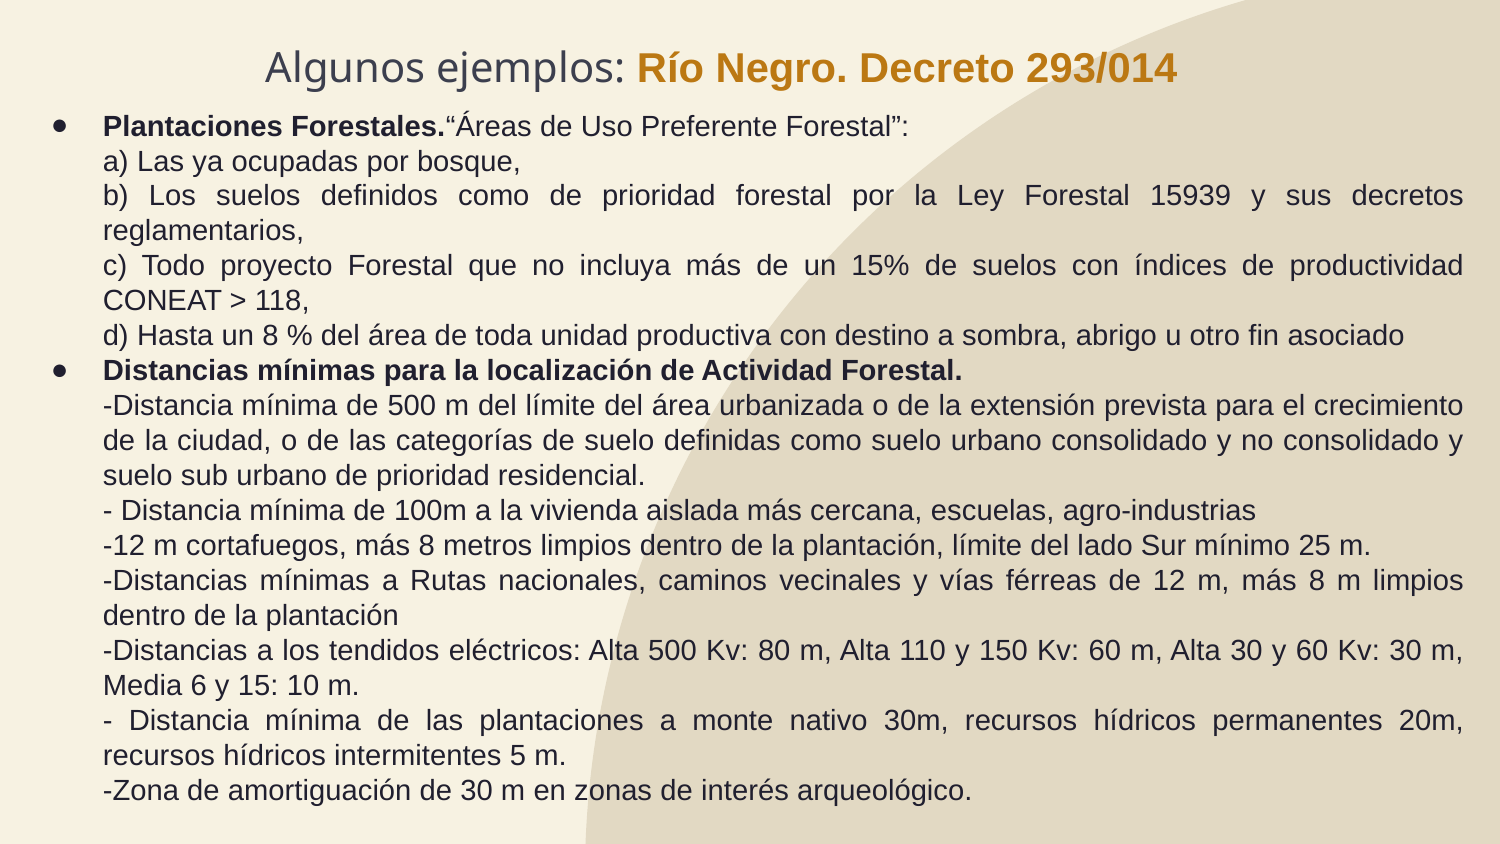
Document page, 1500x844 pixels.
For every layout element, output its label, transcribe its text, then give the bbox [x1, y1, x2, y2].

text_box Algunos ejemplos: Río Negro. Decreto 293/014 [192, 14, 1193, 91]
text_box Plantaciones Forestales.“Áreas de Uso Preferente Forestal”: a) Las ya ocupadas por bosque, b) Los suelos definidos como de prioridad forestal por la Ley Forestal 15939 y sus decretos reglamentarios, c) Todo proyecto Forestal que no incluya más de un 15% de suelos con índices de productividad CONEAT > 118, d) Hasta un 8 % del área de toda unidad productiva con destino a sombra, abrigo u otro fin asociado Distancias mínimas para la localización de Actividad Forestal. -Distancia mínima de 500 m del límite del área urbanizada o de la extensión prevista para el crecimiento de la ciudad, o de las categorías de suelo definidas como suelo urbano consolidado y no consolidado y suelo sub urbano de prioridad residencial. - Distancia mínima de 100m a la vivienda aislada más cercana, escuelas, agro-industrias -12 m cortafuegos, más 8 metros limpios dentro de la plantación, límite del lado Sur mínimo 25 m. -Distancias mínimas a Rutas nacionales, caminos vecinales y vías férreas de 12 m, más 8 m limpios dentro de la plantación -Distancias a los tendidos eléctricos: Alta 500 Kv: 80 m, Alta 110 y 150 Kv: 60 m, Alta 30 y 60 Kv: 30 m, Media 6 y 15: 10 m. - Distancia mínima de las plantaciones a monte nativo 30m, recursos hídricos permanentes 20m, recursos hídricos intermitentes 5 m. -Zona de amortiguación de 30 m en zonas de interés arqueológico. [12, 91, 1481, 821]
